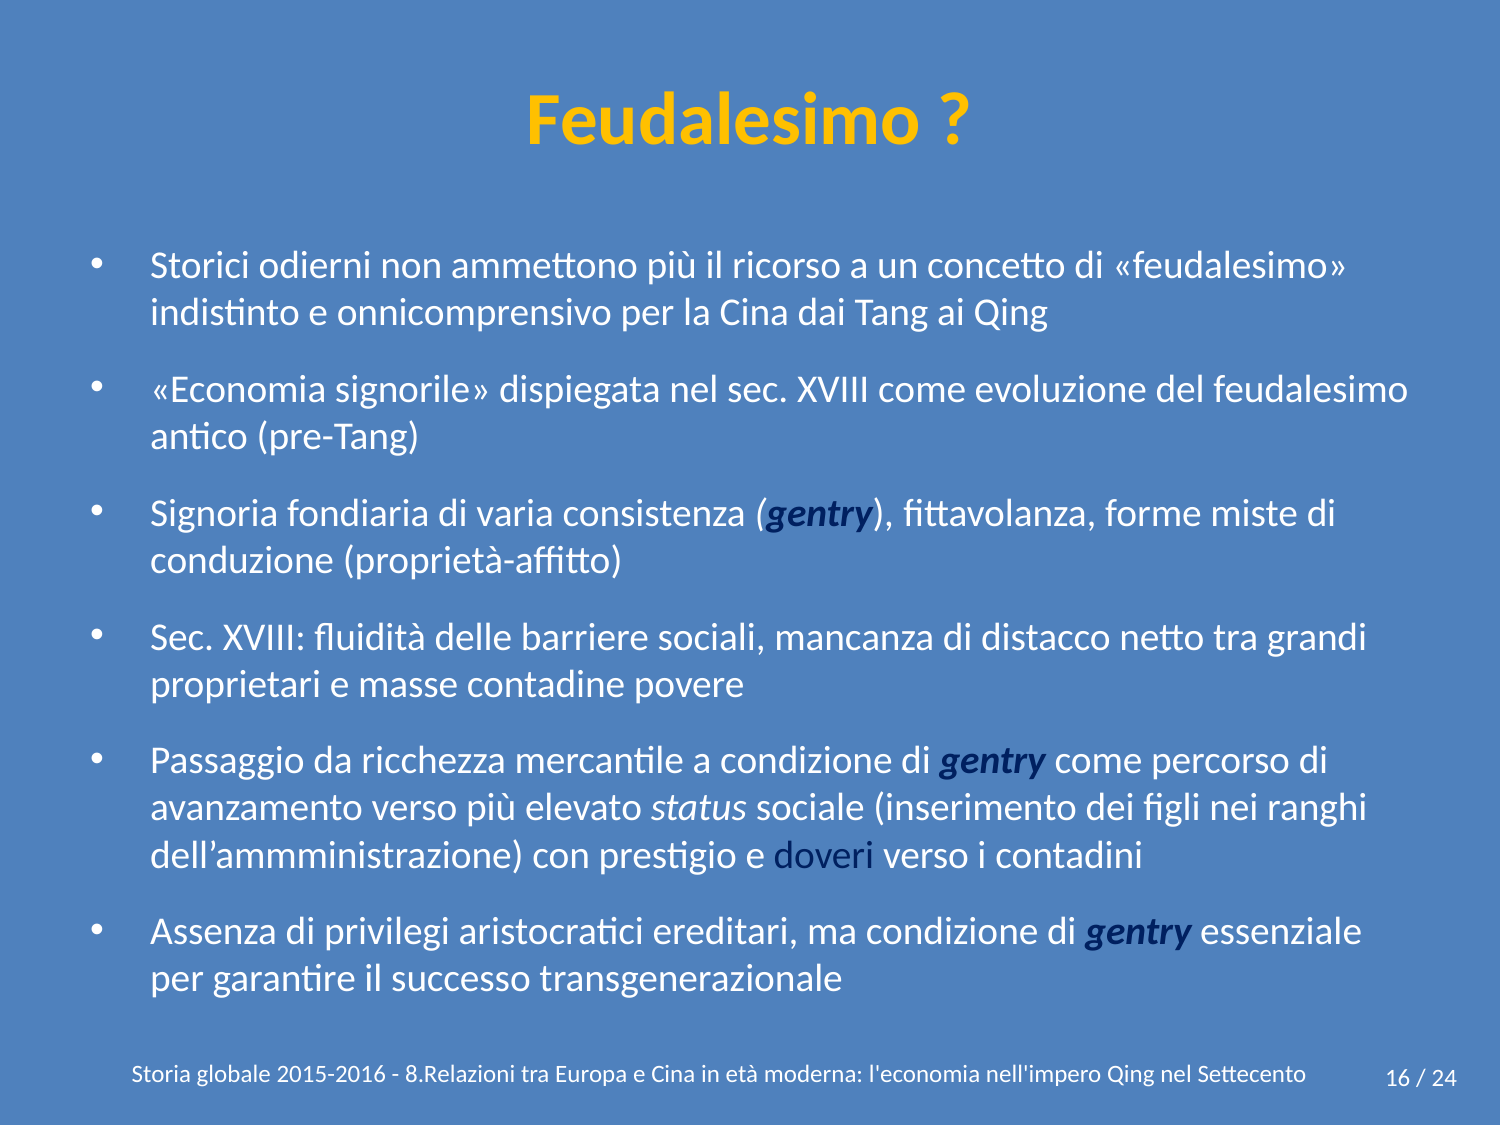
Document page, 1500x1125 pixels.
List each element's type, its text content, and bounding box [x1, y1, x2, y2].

footer Storia globale 2015-2016 - 8.Relazioni tra Europa e Cina in età moderna: l'economia nell'impero Qing nel Settecento [100, 1042, 1341, 1103]
slide_number 16 / 24 [1352, 1046, 1473, 1107]
title Feudalesimo ? [75, 45, 1425, 185]
list Storici odierni non ammettono più il ricorso a un concetto di «feudalesimo» indistinto e onnicomprensivo per la Cina dai Tang ai Qing «Economia signorile» dispiegata nel sec. XVIII come evoluzione del feudalesimo antico (pre-Tang) Signoria fondiaria di varia consistenza (gentry), fittavolanza, forme miste di conduzione (proprietà-affitto) Sec. XVIII: fluidità delle barriere sociali, mancanza di distacco netto tra grandi proprietari e masse contadine povere Passaggio da ricchezza mercantile a condizione di gentry come percorso di avanzamento verso più elevato status sociale (inserimento dei figli nei ranghi dell’ammministrazione) con prestigio e doveri verso i contadini Assenza di privilegi aristocratici ereditari, ma condizione di gentry essenziale per garantire il successo transgenerazionale [75, 231, 1436, 1012]
